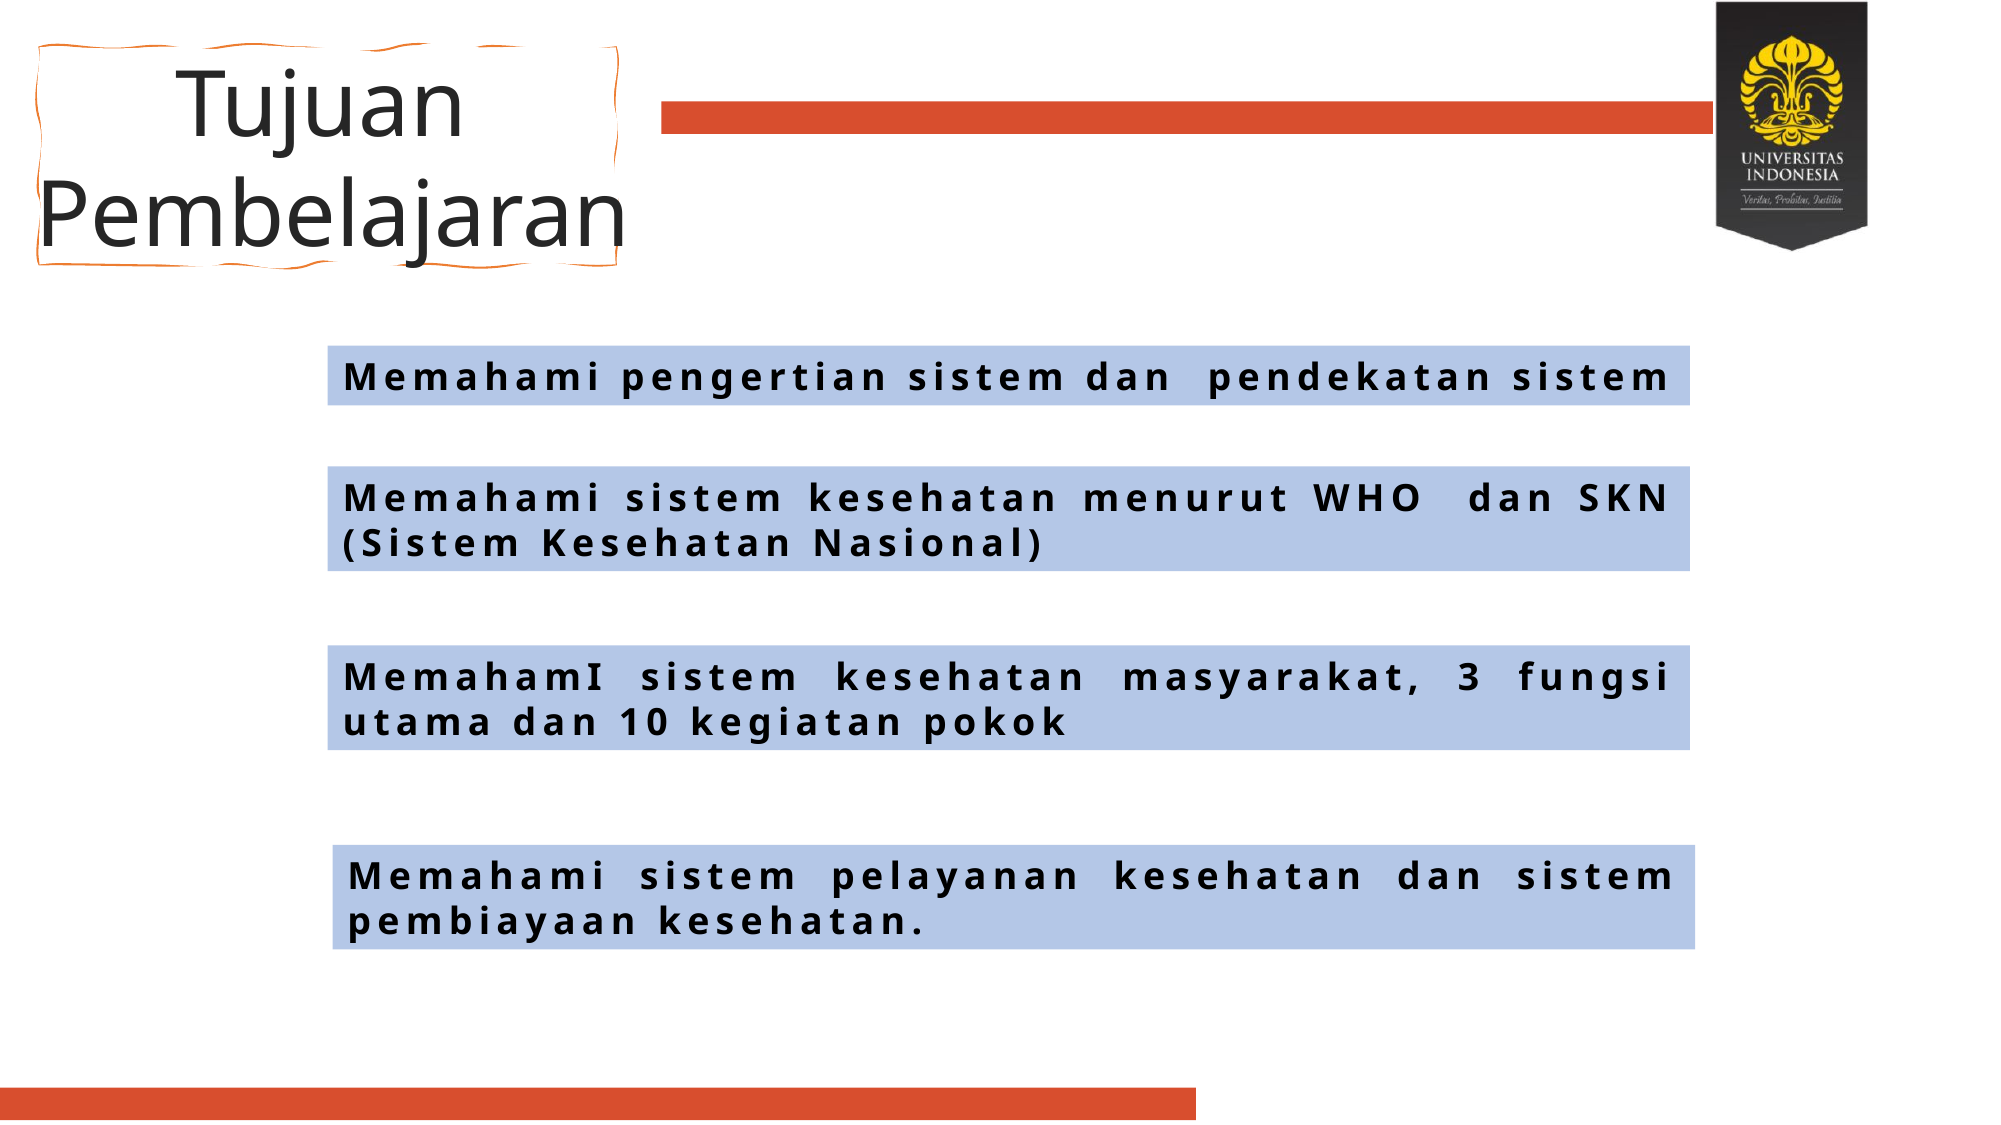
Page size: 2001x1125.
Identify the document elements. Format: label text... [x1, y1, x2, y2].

text_box Memahami sistem pelayanan kesehatan dan sistem pembiayaan kesehatan. [332, 844, 1696, 950]
text_box Memahami sistem kesehatan menurut WHO dan SKN (Sistem Kesehatan Nasional) [327, 466, 1690, 572]
text_box [0, 1087, 1197, 1121]
text_box MemahamI sistem kesehatan masyarakat, 3 fungsi utama dan 10 kegiatan pokok [327, 645, 1690, 751]
text_box Memahami pengertian sistem dan pendekatan sistem [327, 345, 1690, 406]
picture [1713, 0, 1870, 253]
text_box [660, 100, 1713, 135]
text_box Tujuan Pembelajaran [20, 37, 646, 272]
